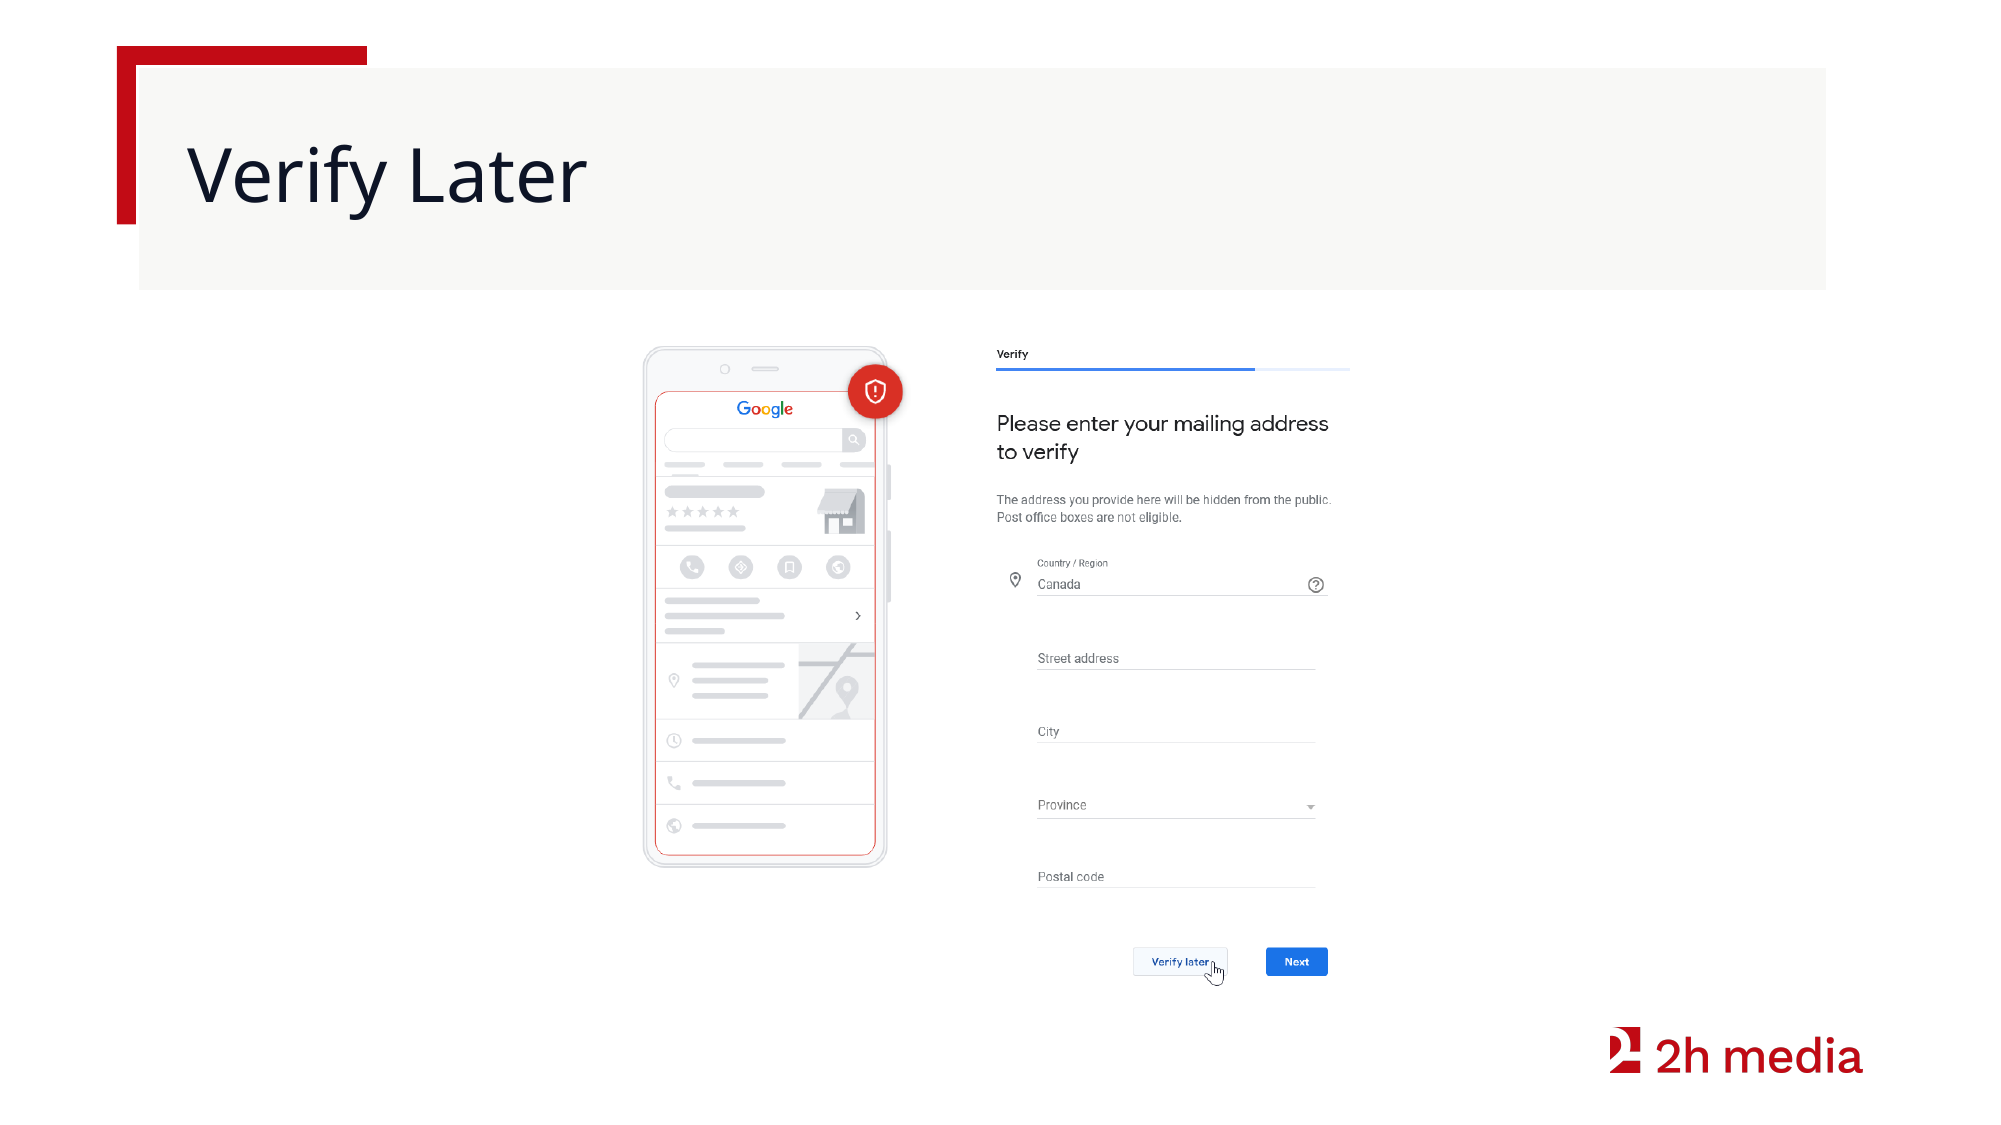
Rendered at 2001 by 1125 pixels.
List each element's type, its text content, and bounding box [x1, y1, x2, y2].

title Verify Later [172, 91, 1764, 266]
picture [1610, 1027, 1863, 1073]
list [620, 332, 1380, 992]
